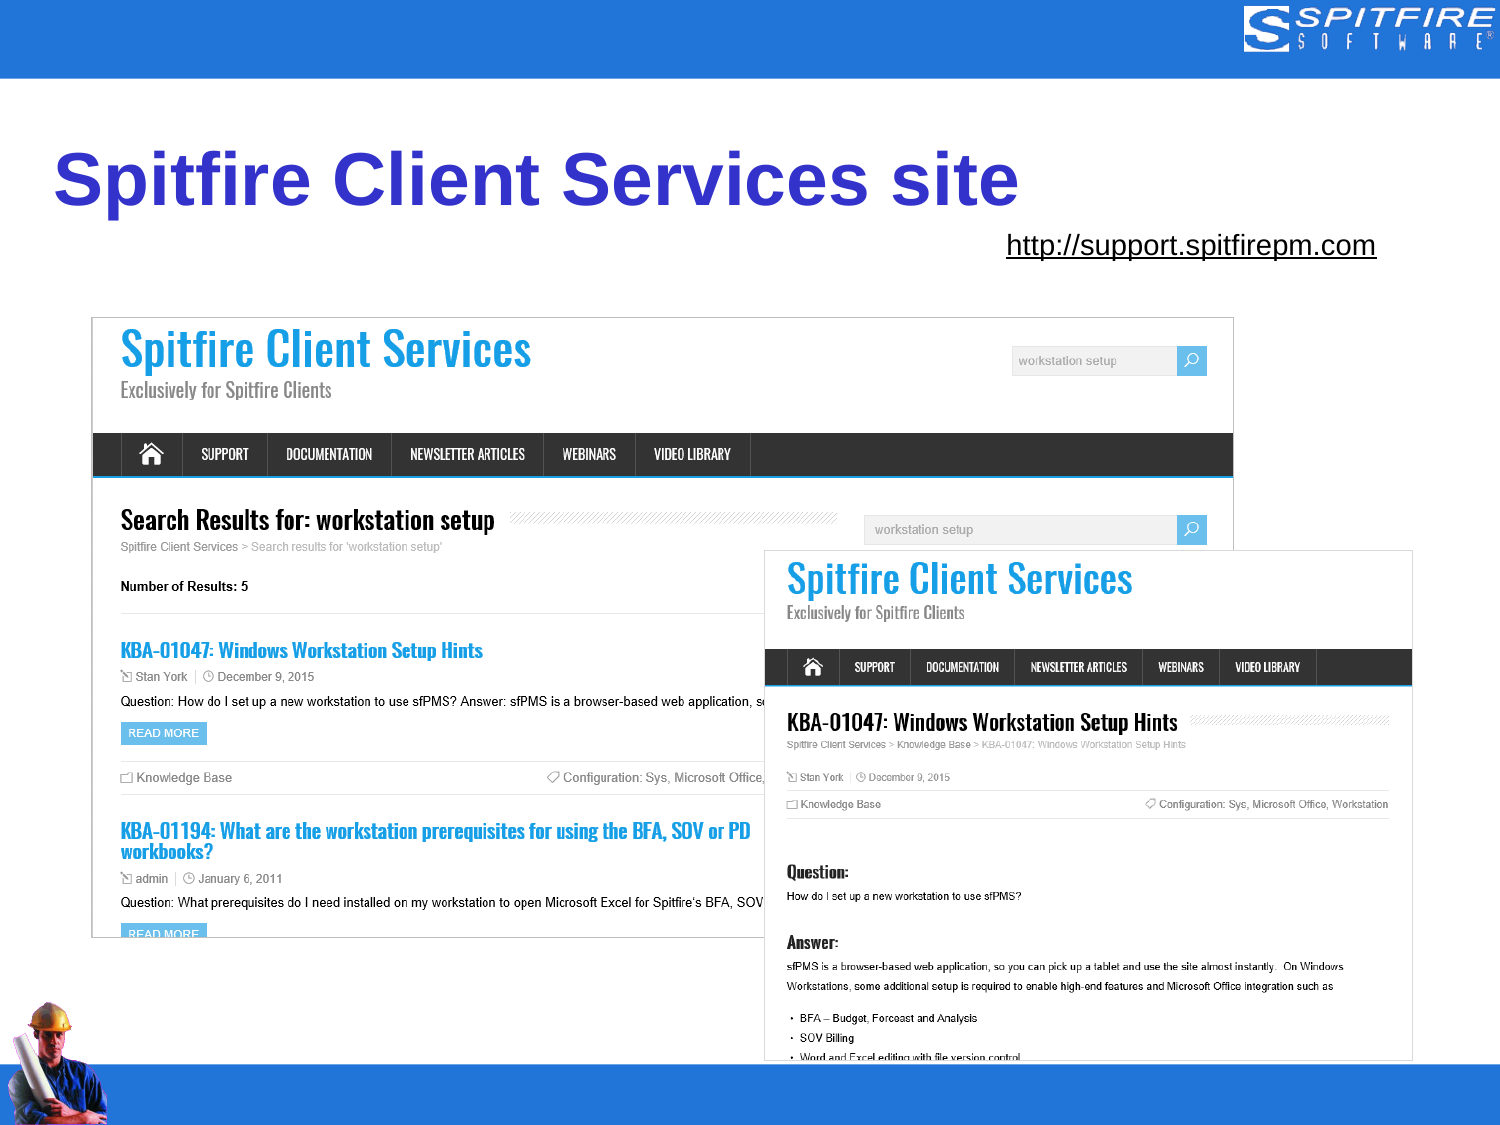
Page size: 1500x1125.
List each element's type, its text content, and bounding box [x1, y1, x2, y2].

picture [90, 317, 1413, 1061]
title Spitfire Client Services site [38, 117, 1375, 234]
picture [0, 995, 107, 1125]
picture [1234, 0, 1500, 61]
text_box http://support.spitfirepm.com [927, 218, 1464, 269]
